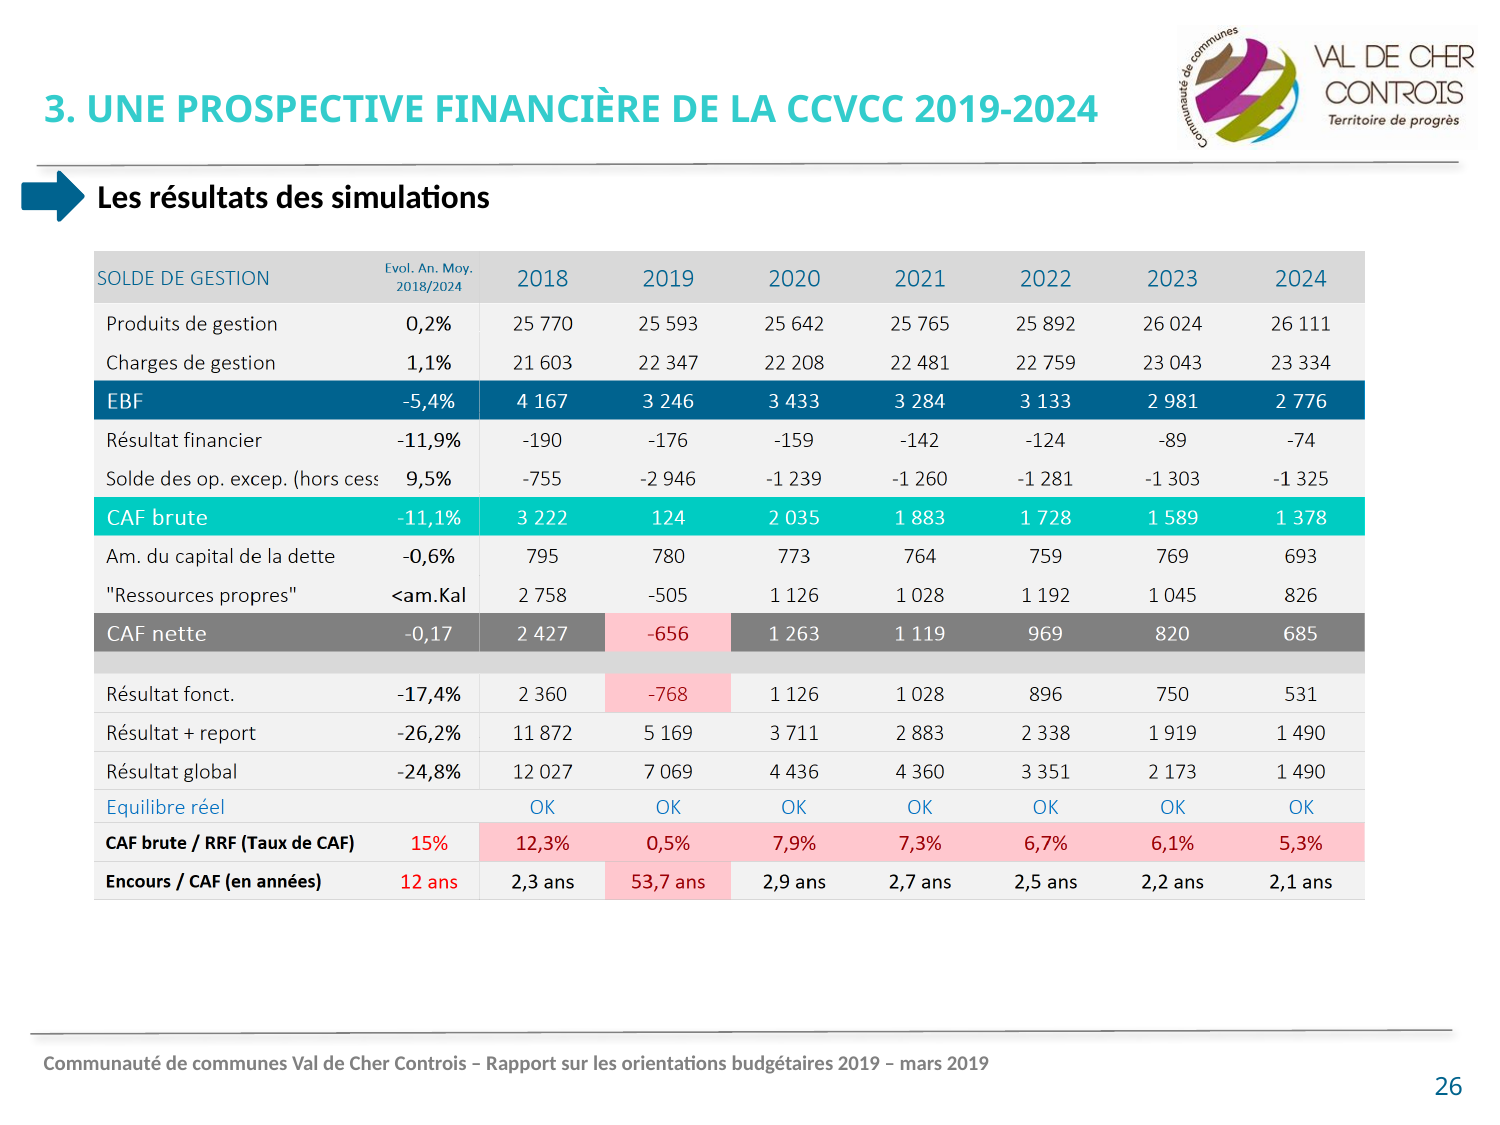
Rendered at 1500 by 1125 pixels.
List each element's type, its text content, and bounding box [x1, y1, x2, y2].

picture [1177, 25, 1478, 150]
text_box 3. Une prospective financière de la CCVCC 2019-2024 [29, 78, 1140, 173]
text_box [88, 201, 1484, 935]
picture [93, 420, 1365, 900]
picture [93, 249, 1365, 380]
list Les résultats des simulations [82, 167, 1442, 1052]
text_box [21, 173, 85, 222]
slide_number 26 [1128, 1057, 1478, 1117]
